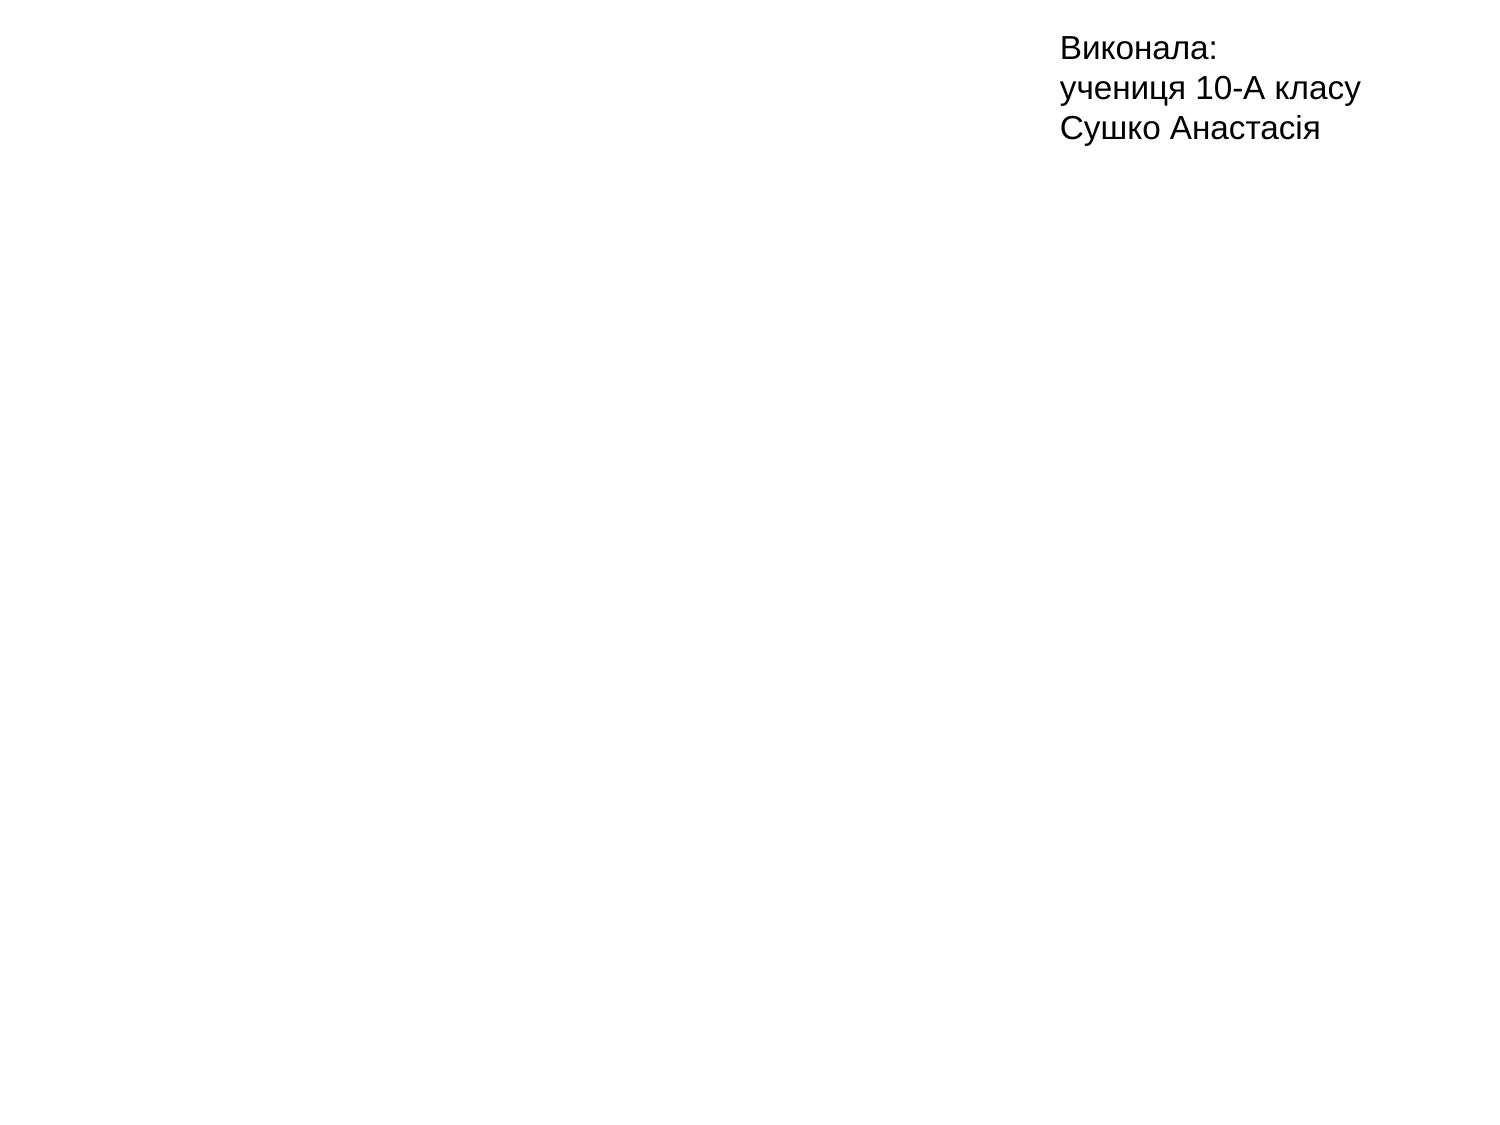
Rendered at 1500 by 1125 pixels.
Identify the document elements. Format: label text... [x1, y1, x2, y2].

text_box Виконала: учениця 10-А класу Сушко Анастасія [1045, 19, 1459, 154]
